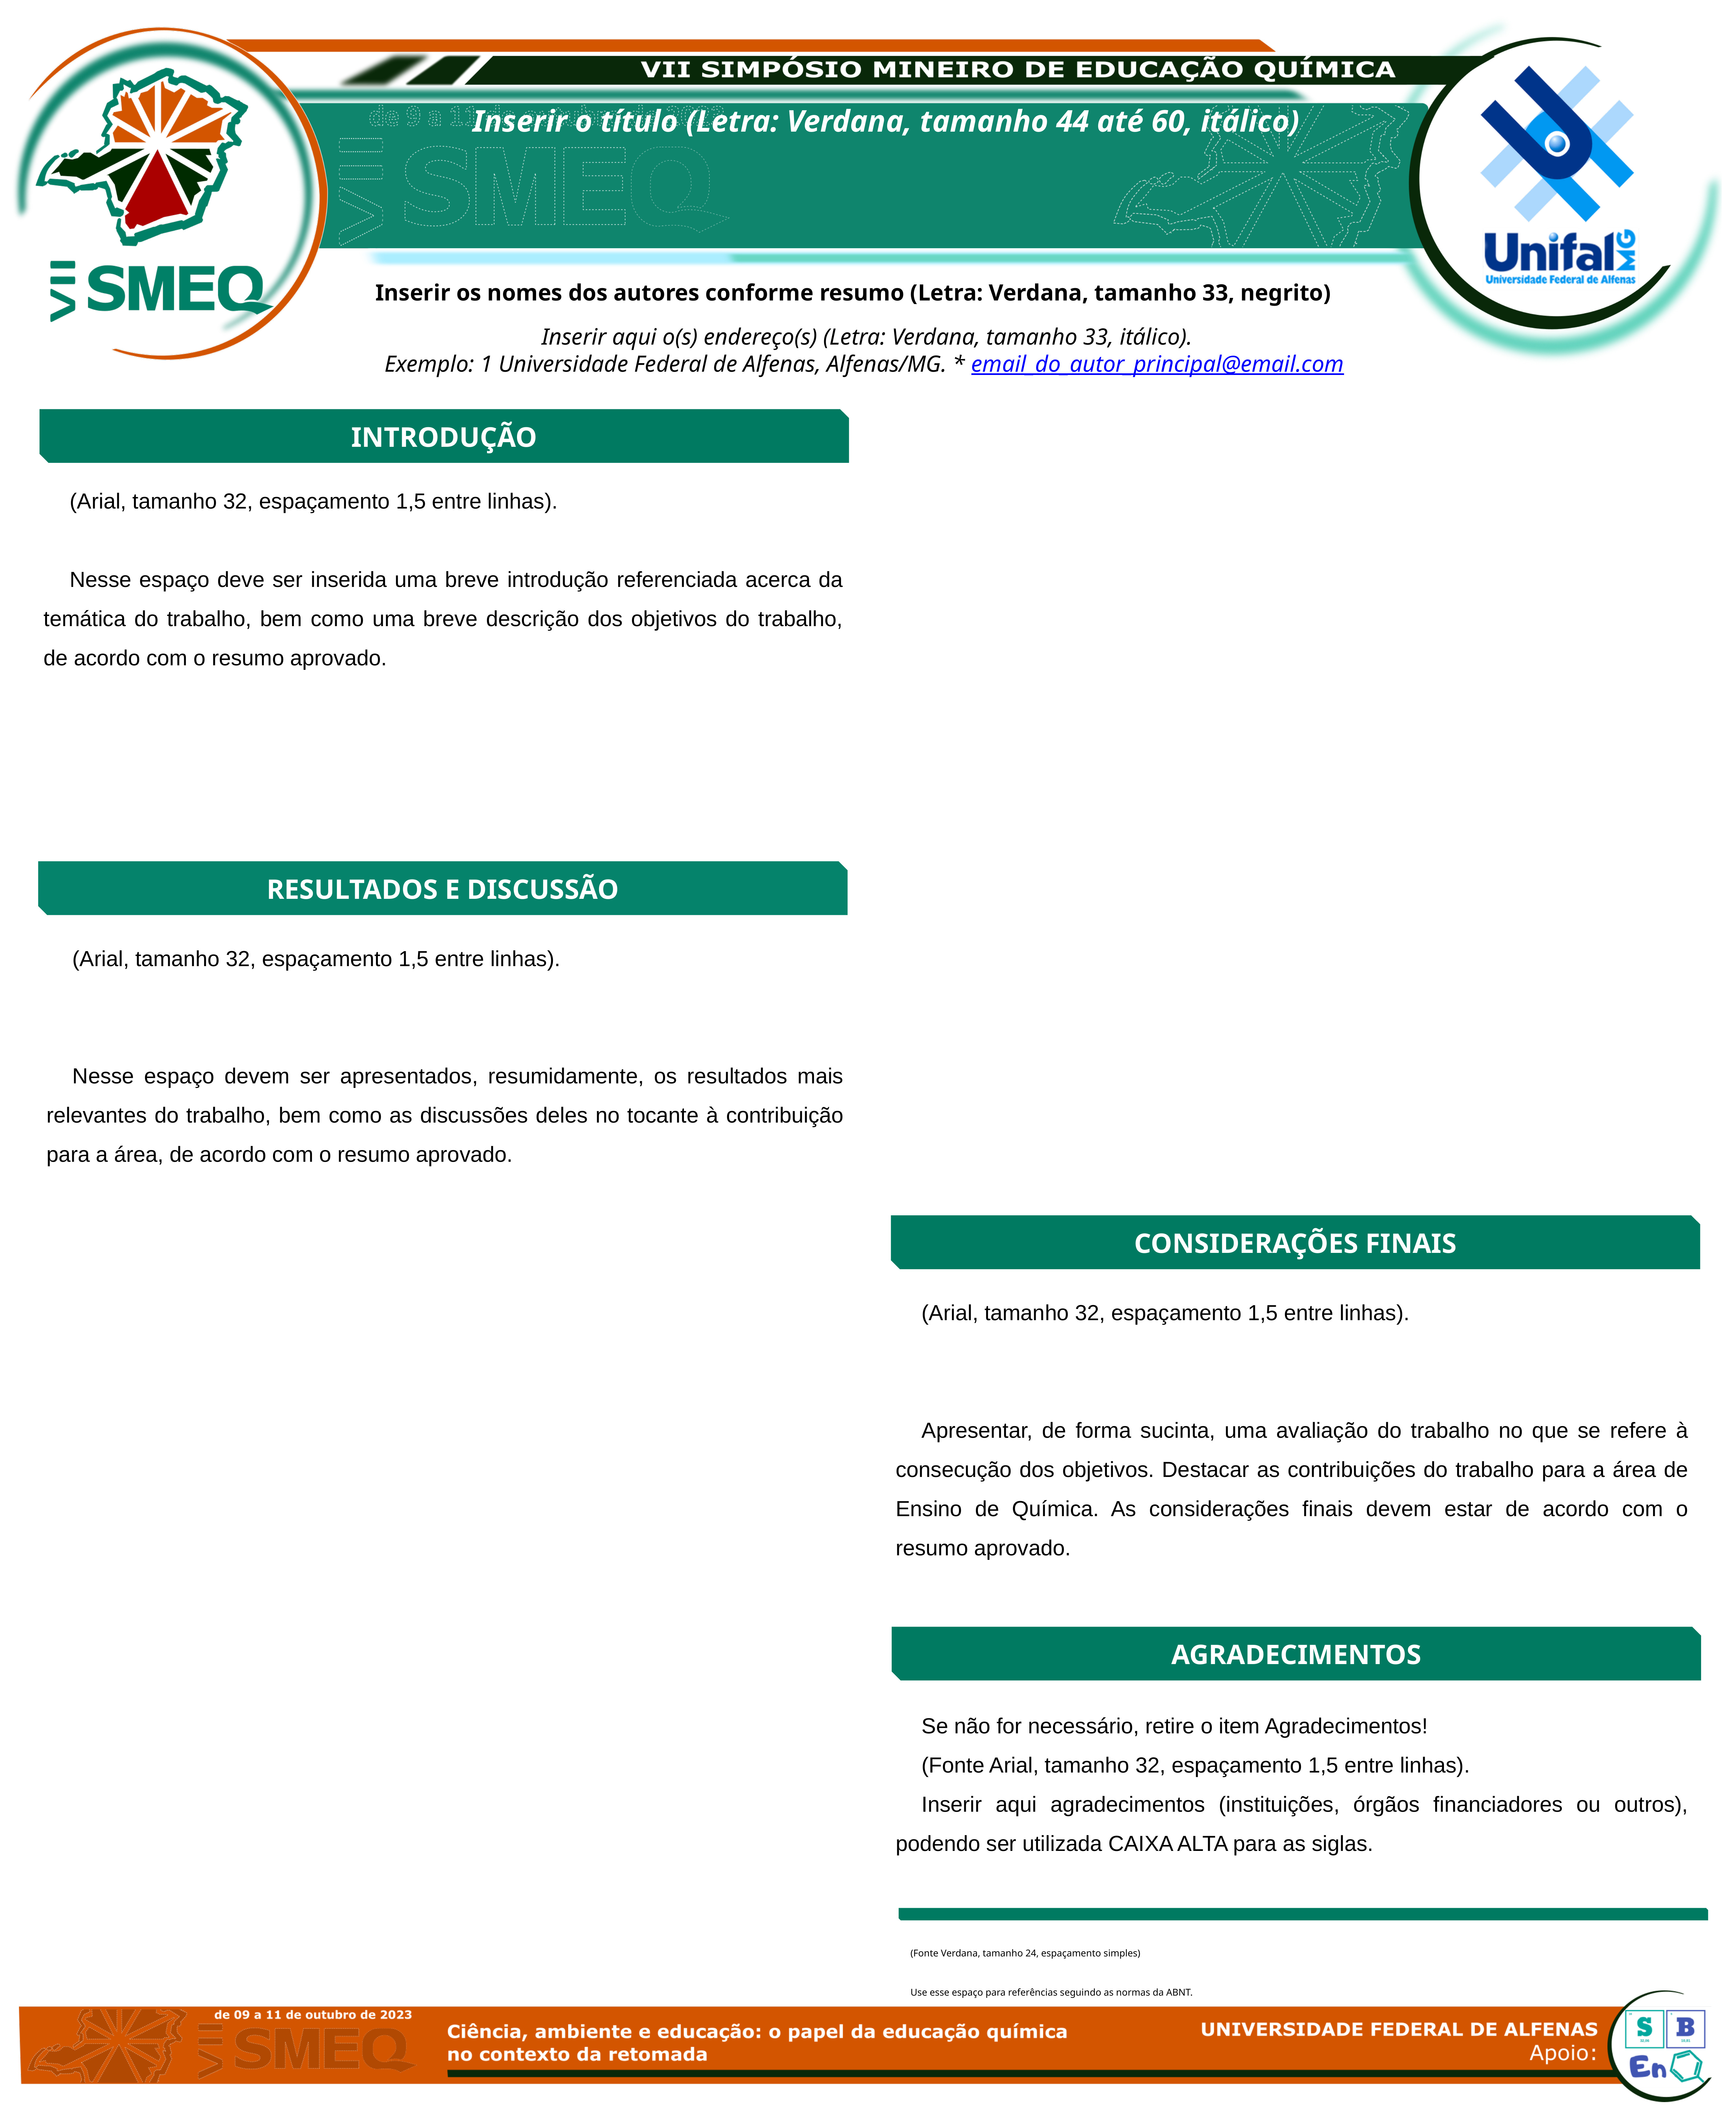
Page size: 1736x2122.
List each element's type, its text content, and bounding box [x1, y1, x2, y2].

picture [0, 12, 1722, 366]
text_box Inserir aqui o(s) endereço(s) (Letra: Verdana, tamanho 33, itálico). Exemplo: 1 Universidade Federal de Alfenas, Alfenas/MG. * email_do_autor_principal@email.com [23, 320, 1712, 409]
text_box Se não for necessário, retire o item Agradecimentos! (Fonte Arial, tamanho 32, espaçamento 1,5 entre linhas). Inserir aqui agradecimentos (instituições, órgãos financiadores ou outros), podendo ser utilizada CAIXA ALTA para as siglas. [891, 1696, 1694, 1858]
text_box Inserir os nomes dos autores conforme resumo (Letra: Verdana, tamanho 33, negrito) [304, 276, 1408, 308]
picture [19, 1990, 1712, 2102]
text_box AGRADECIMENTOS [891, 1626, 1702, 1681]
text_box [898, 1907, 1709, 1921]
text_box RESULTADOS E DISCUSSÃO [37, 860, 848, 916]
text_box CONSIDERAÇÕES FINAIS [890, 1215, 1701, 1270]
text_box (Fonte Verdana, tamanho 24, espaçamento simples) Use esse espaço para referências seguindo as normas da ABNT. [905, 1942, 1712, 2006]
text_box (Arial, tamanho 32, espaçamento 1,5 entre linhas). Nesse espaço deve ser inserida uma breve introdução referenciada acerca da temática do trabalho, bem como uma breve descrição dos objetivos do trabalho, de acordo com o resumo aprovado. [39, 471, 848, 672]
text_box (Arial, tamanho 32, espaçamento 1,5 entre linhas). Nesse espaço devem ser apresentados, resumidamente, os resultados mais relevantes do trabalho, bem como as discussões deles no tocante à contribuição para a área, de acordo com o resumo aprovado. [41, 929, 849, 1169]
text_box (Arial, tamanho 32, espaçamento 1,5 entre linhas). Apresentar, de forma sucinta, uma avaliação do trabalho no que se refere à consecução dos objetivos. Destacar as contribuições do trabalho para a área de Ensino de Química. As considerações finais devem estar de acordo com o resumo aprovado. [891, 1283, 1694, 1562]
text_box INTRODUÇÃO [40, 409, 849, 463]
text_box Inserir o título (Letra: Verdana, tamanho 44 até 60, itálico) [385, 99, 1396, 140]
